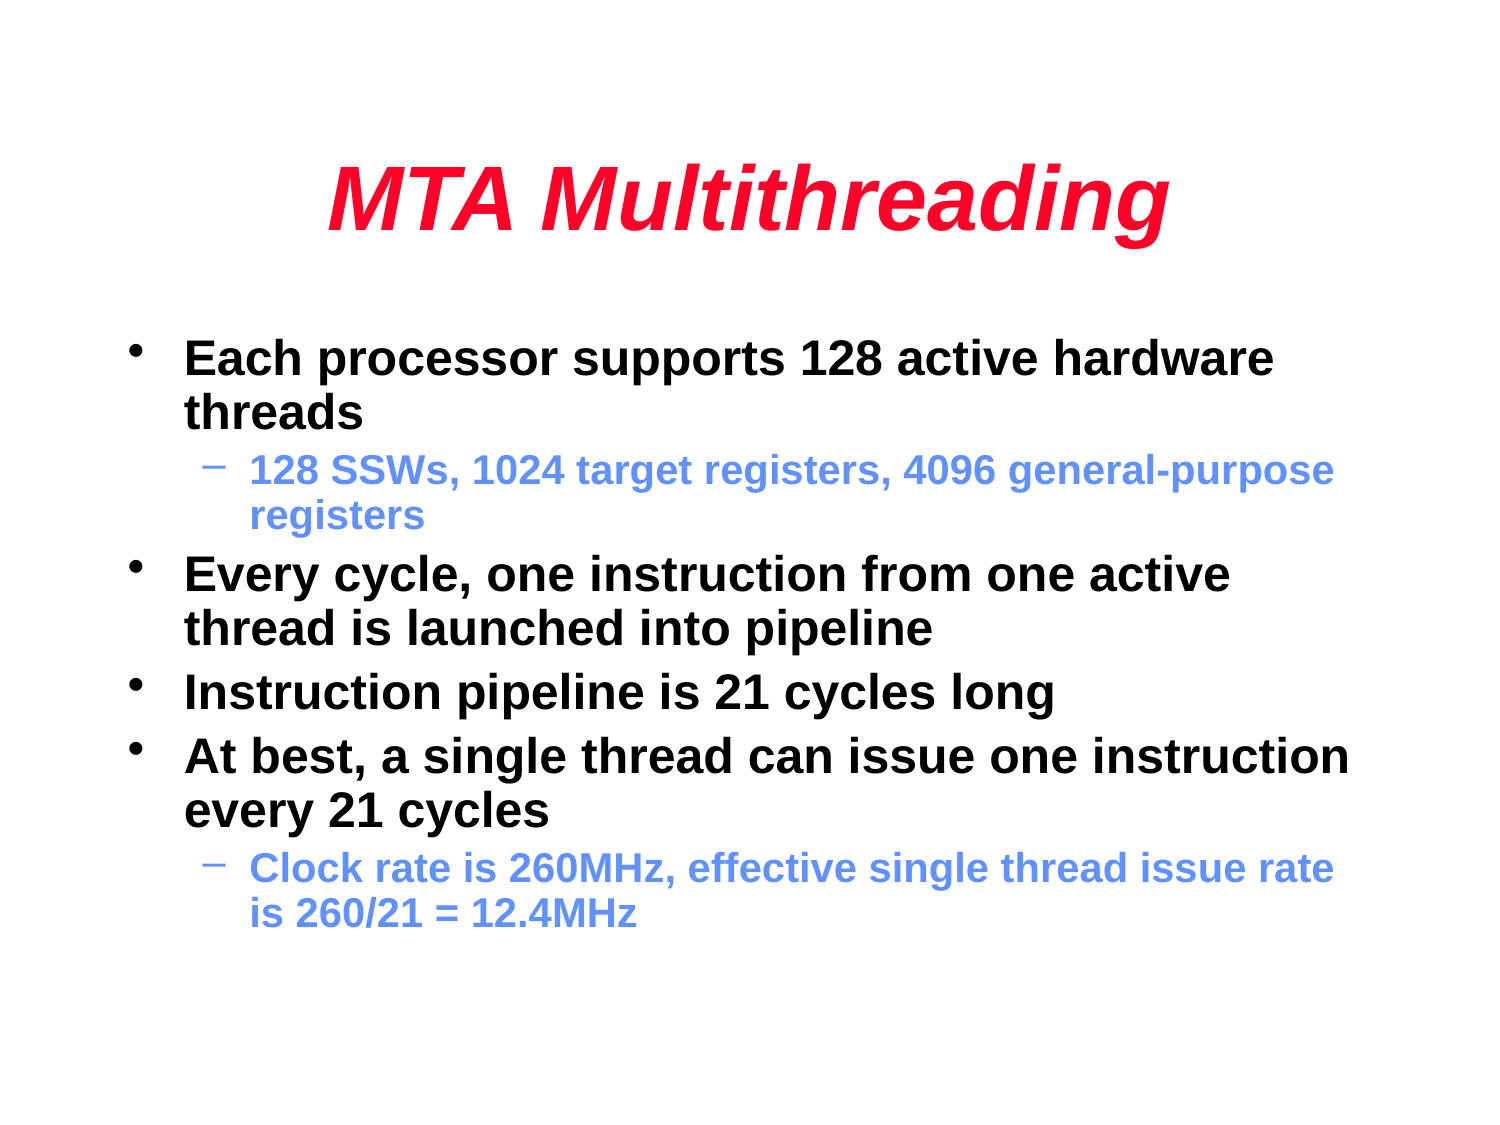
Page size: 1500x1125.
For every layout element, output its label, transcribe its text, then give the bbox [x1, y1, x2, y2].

list Each processor supports 128 active hardware threads 128 SSWs, 1024 target registers, 4096 general-purpose registers Every cycle, one instruction from one active thread is launched into pipeline Instruction pipeline is 21 cycles long At best, a single thread can issue one instruction every 21 cycles Clock rate is 260MHz, effective single thread issue rate is 260/21 = 12.4MHz [112, 324, 1388, 1001]
title MTA Multithreading [112, 99, 1388, 288]
